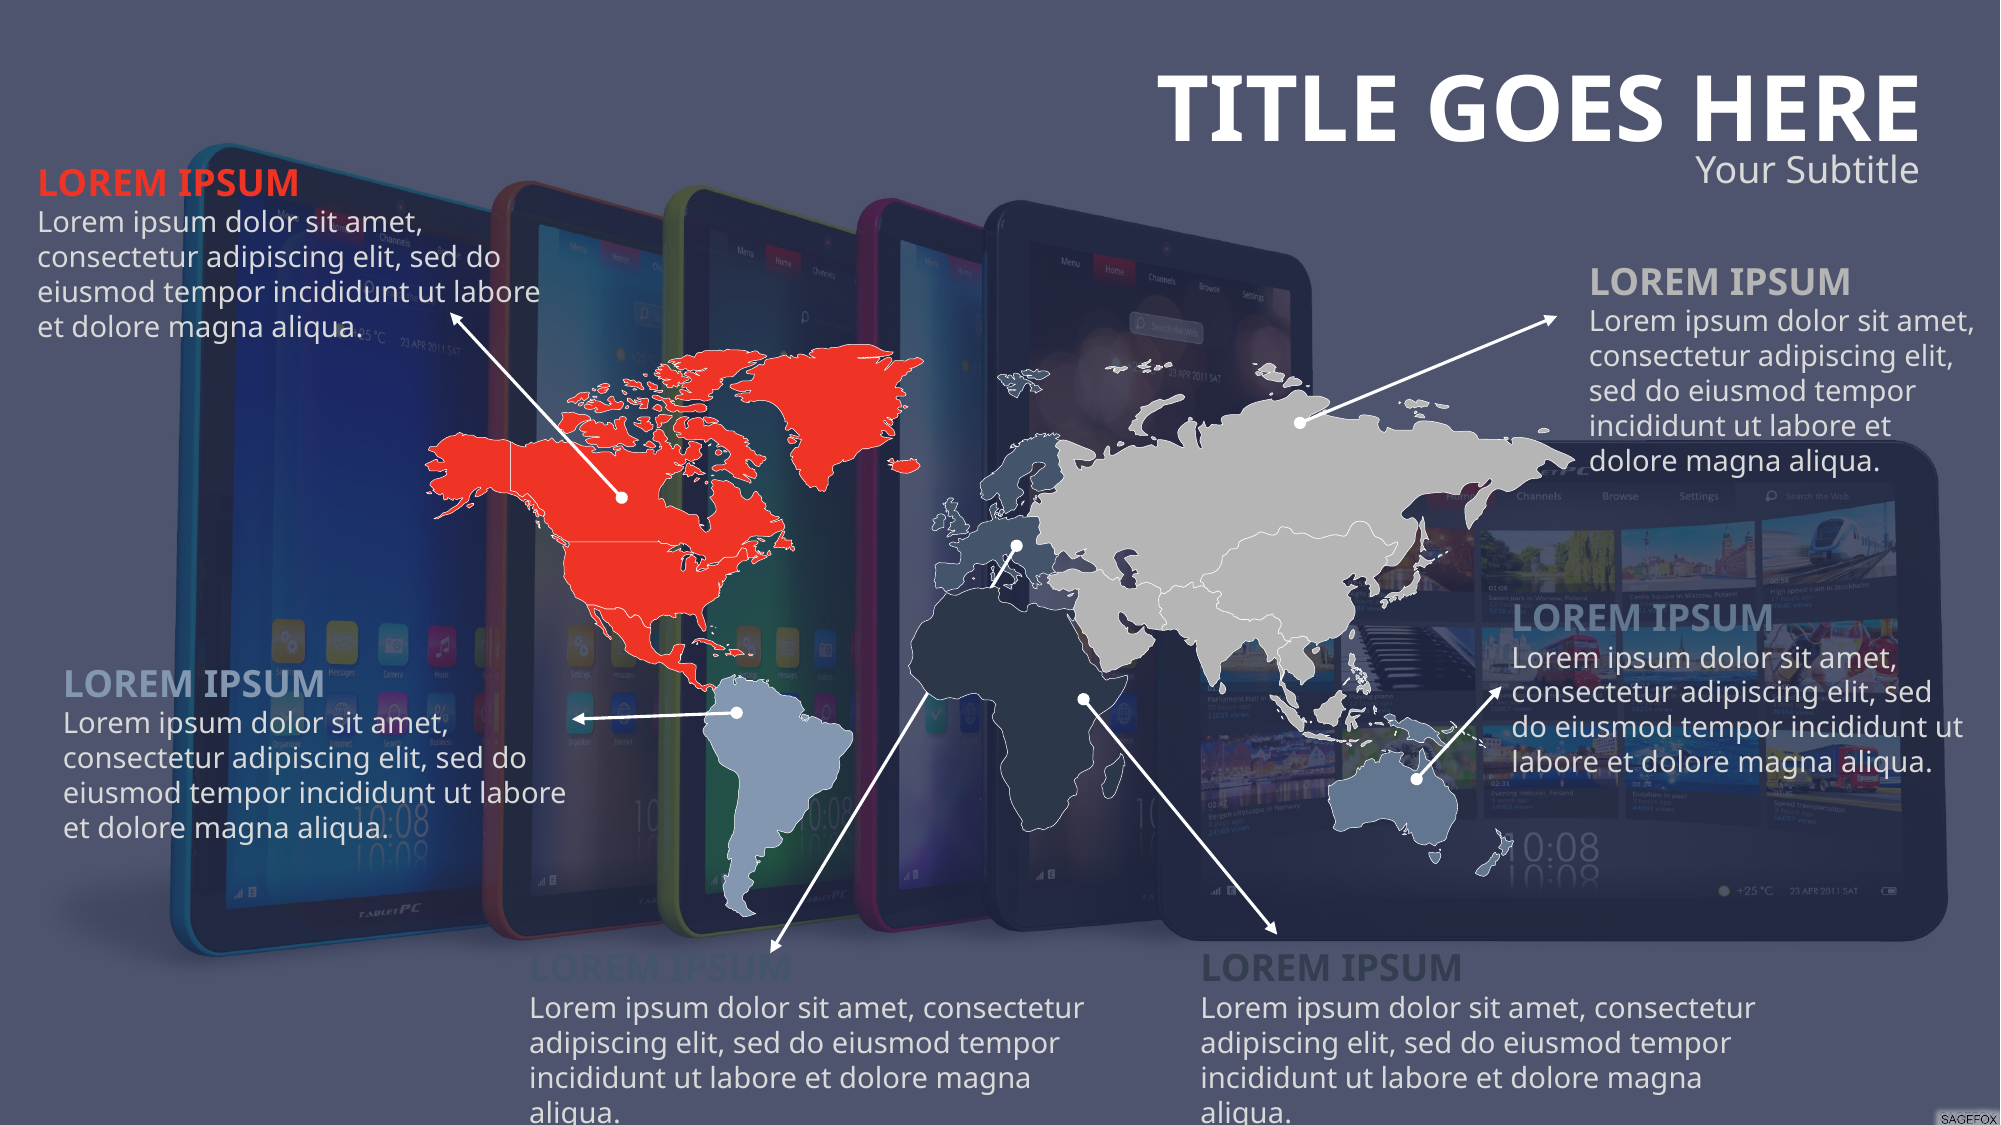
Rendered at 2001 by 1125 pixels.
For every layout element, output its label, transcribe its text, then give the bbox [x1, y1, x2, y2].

text_box LOREM IPSUM Lorem ipsum dolor sit amet, consectetur adipiscing elit, sed do eiusmod tempor incididunt ut labore et dolore magna aliqua. [27, 153, 574, 349]
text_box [1035, 42, 1939, 199]
text_box LOREM IPSUM Lorem ipsum dolor sit amet, consectetur adipiscing elit, sed do eiusmod tempor incididunt ut labore et dolore magna aliqua. [52, 654, 600, 850]
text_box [1416, 687, 1502, 780]
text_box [770, 545, 1017, 954]
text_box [1026, 359, 1575, 747]
text_box LOREM IPSUM Lorem ipsum dolor sit amet, consectetur adipiscing elit, sed do eiusmod tempor incididunt ut labore et dolore magna aliqua. [1190, 938, 1801, 1125]
text_box LOREM IPSUM Lorem ipsum dolor sit amet, consectetur adipiscing elit, sed do eiusmod tempor incididunt ut labore et dolore magna aliqua. [519, 939, 1136, 1125]
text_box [571, 712, 737, 720]
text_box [1083, 699, 1278, 935]
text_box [931, 369, 1065, 586]
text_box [424, 344, 924, 692]
text_box LOREM IPSUM Lorem ipsum dolor sit amet, consectetur adipiscing elit, sed do eiusmod tempor incididunt ut labore et dolore magna aliqua. [1578, 252, 1994, 483]
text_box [1327, 747, 1514, 877]
text_box LOREM IPSUM Lorem ipsum dolor sit amet, consectetur adipiscing elit, sed do eiusmod tempor incididunt ut labore et dolore magna aliqua. [1514, 588, 1984, 784]
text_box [702, 692, 770, 917]
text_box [908, 586, 1128, 832]
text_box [1299, 316, 1558, 423]
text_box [449, 312, 622, 498]
picture [1938, 1114, 1999, 1125]
